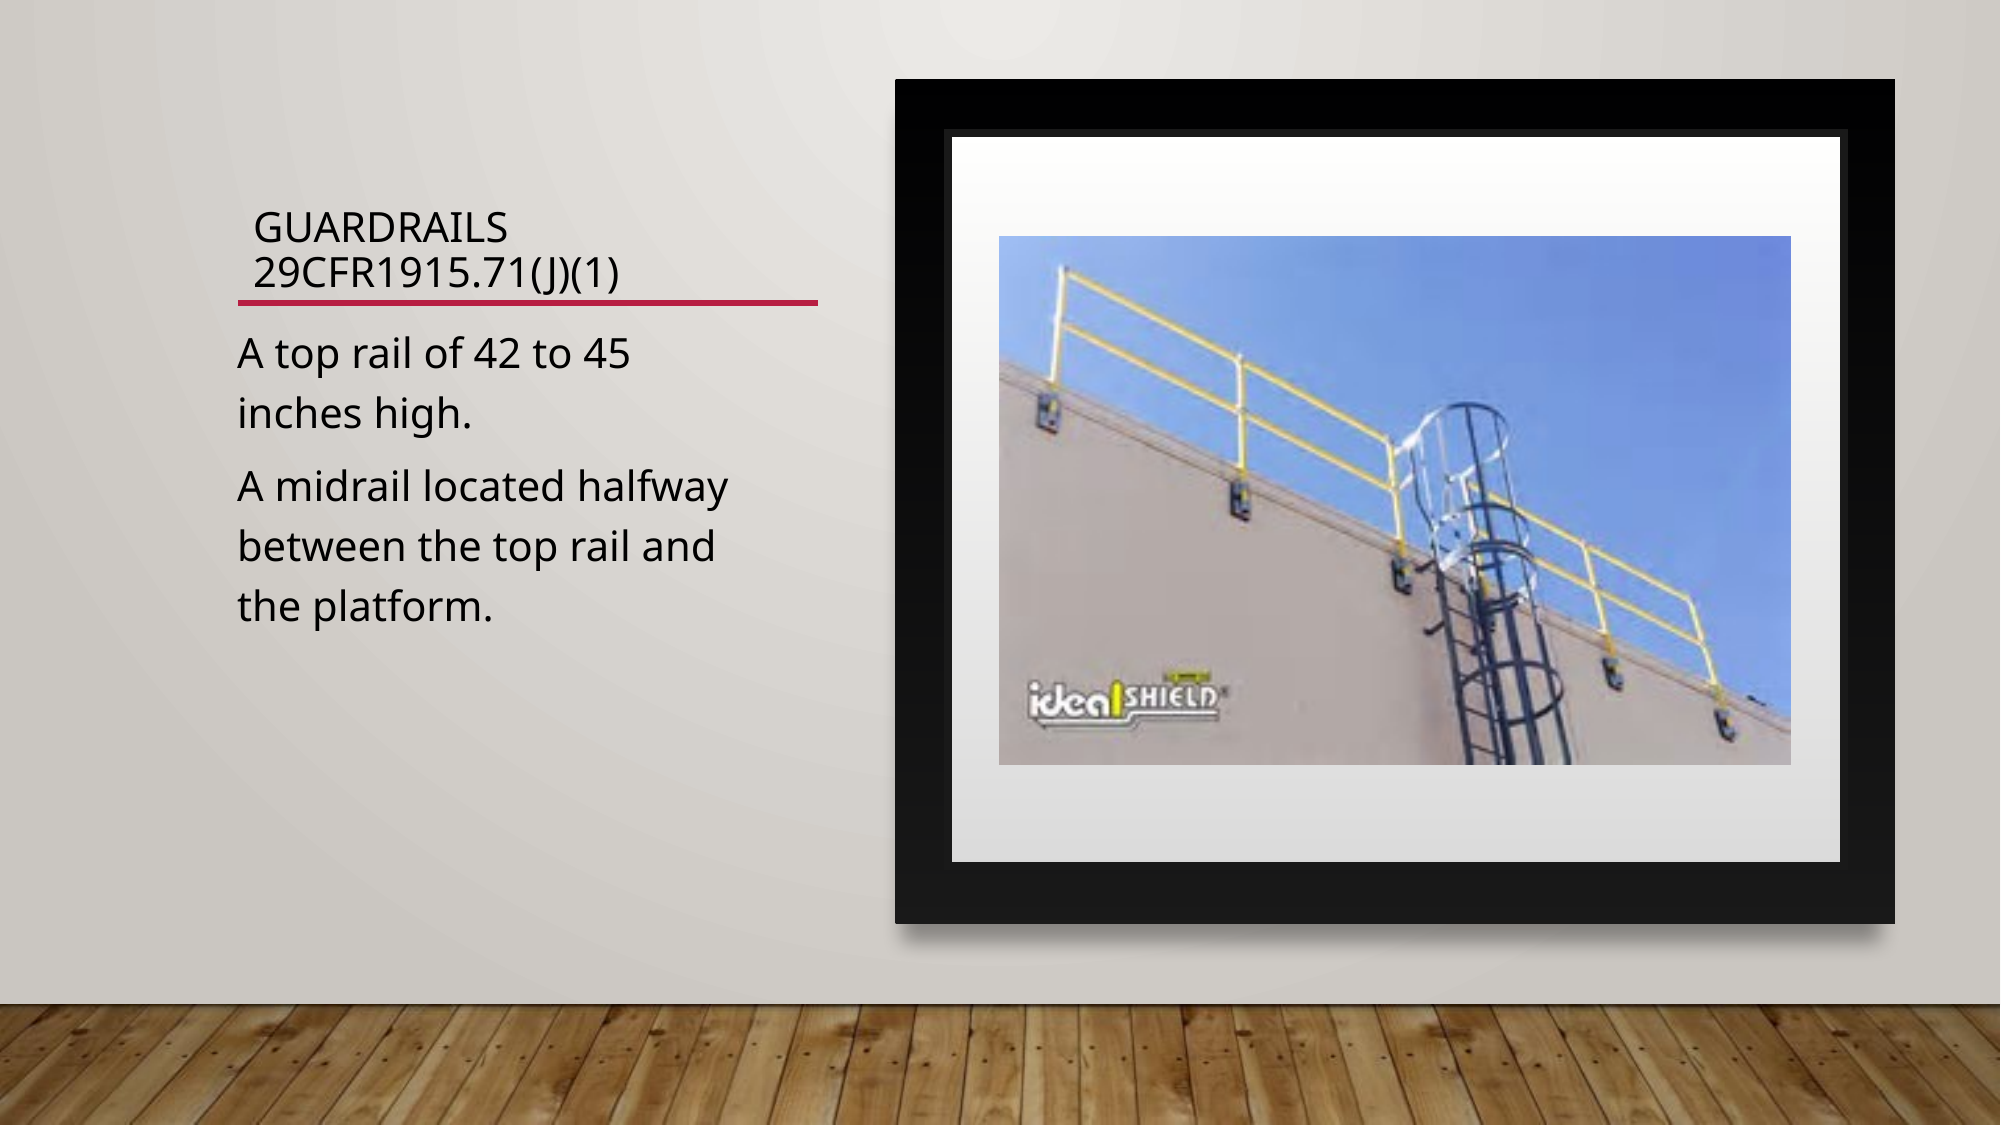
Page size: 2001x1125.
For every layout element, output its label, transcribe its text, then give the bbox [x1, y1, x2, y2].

text_box A top rail of 42 to 45 inches high. A midrail located halfway between the top rail and the platform. [184, 309, 763, 876]
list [999, 235, 1791, 765]
title Guardrails 29CFR1915.71(j)(1) [238, 198, 818, 302]
text_box [0, 0, 2000, 1004]
picture [0, 1004, 2000, 1125]
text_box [895, 78, 1896, 924]
title Guardrails 29CFR1915.71(j)(1) [238, 304, 818, 372]
